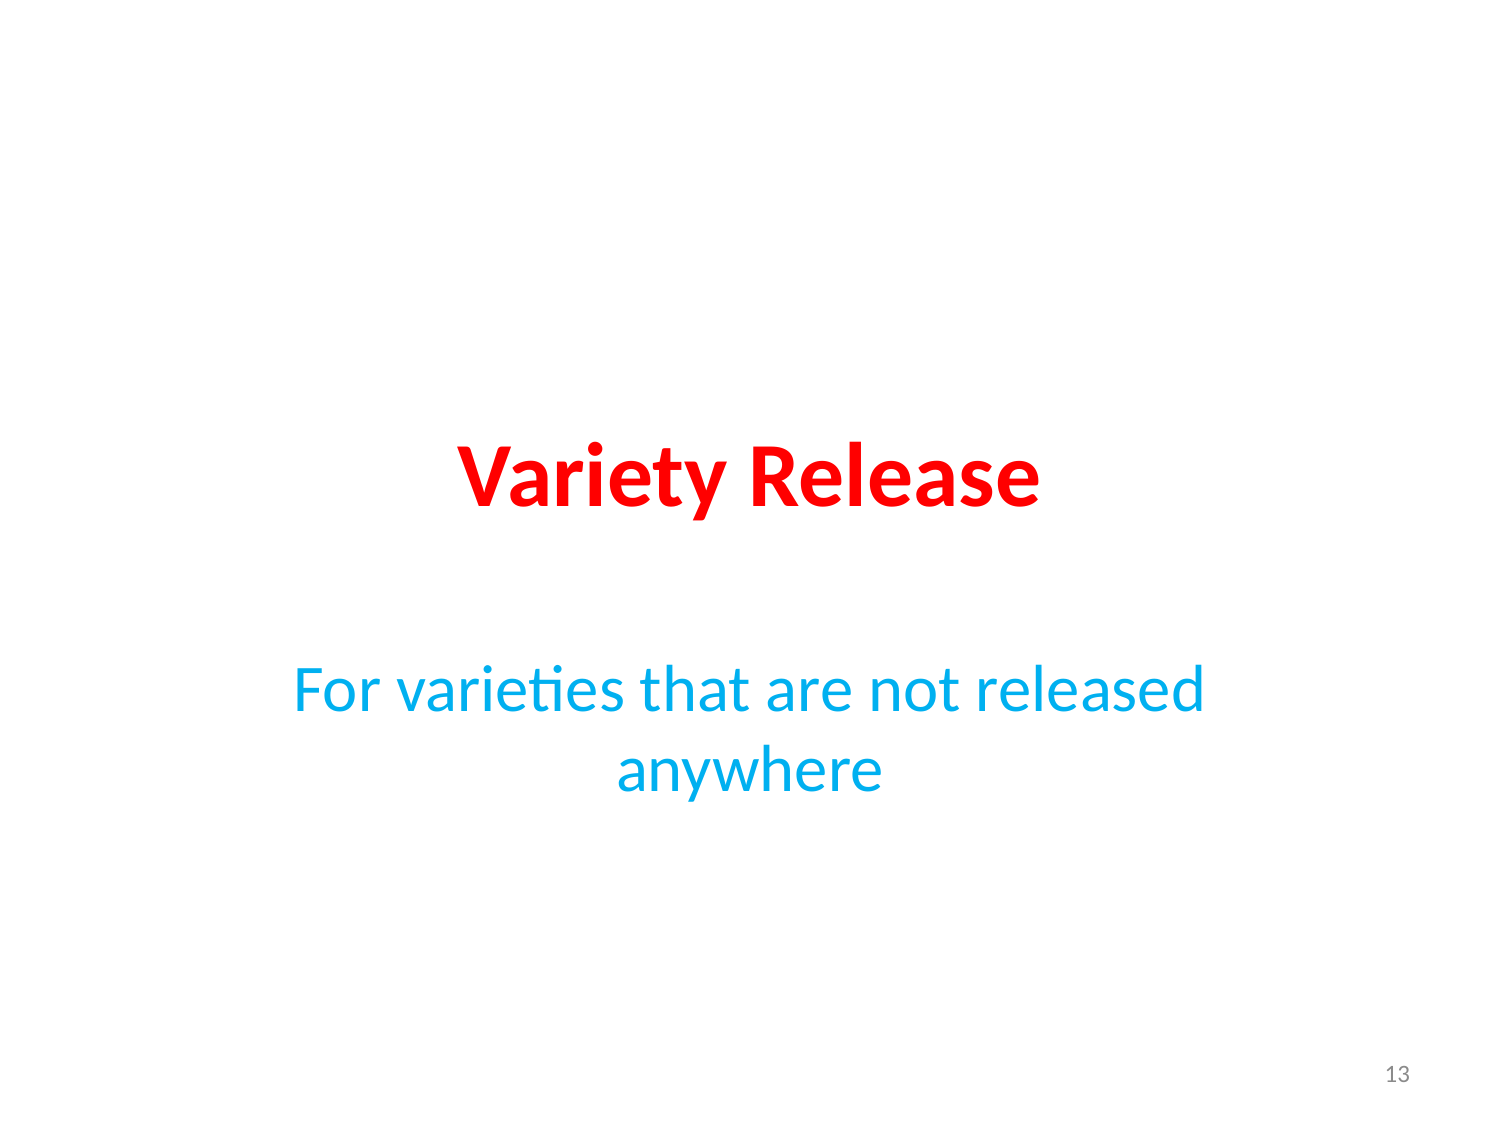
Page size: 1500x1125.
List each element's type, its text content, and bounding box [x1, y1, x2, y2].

title Variety Release [112, 349, 1388, 591]
subtitle For varieties that are not released anywhere [225, 637, 1275, 925]
slide_number 13 [1074, 1042, 1425, 1103]
